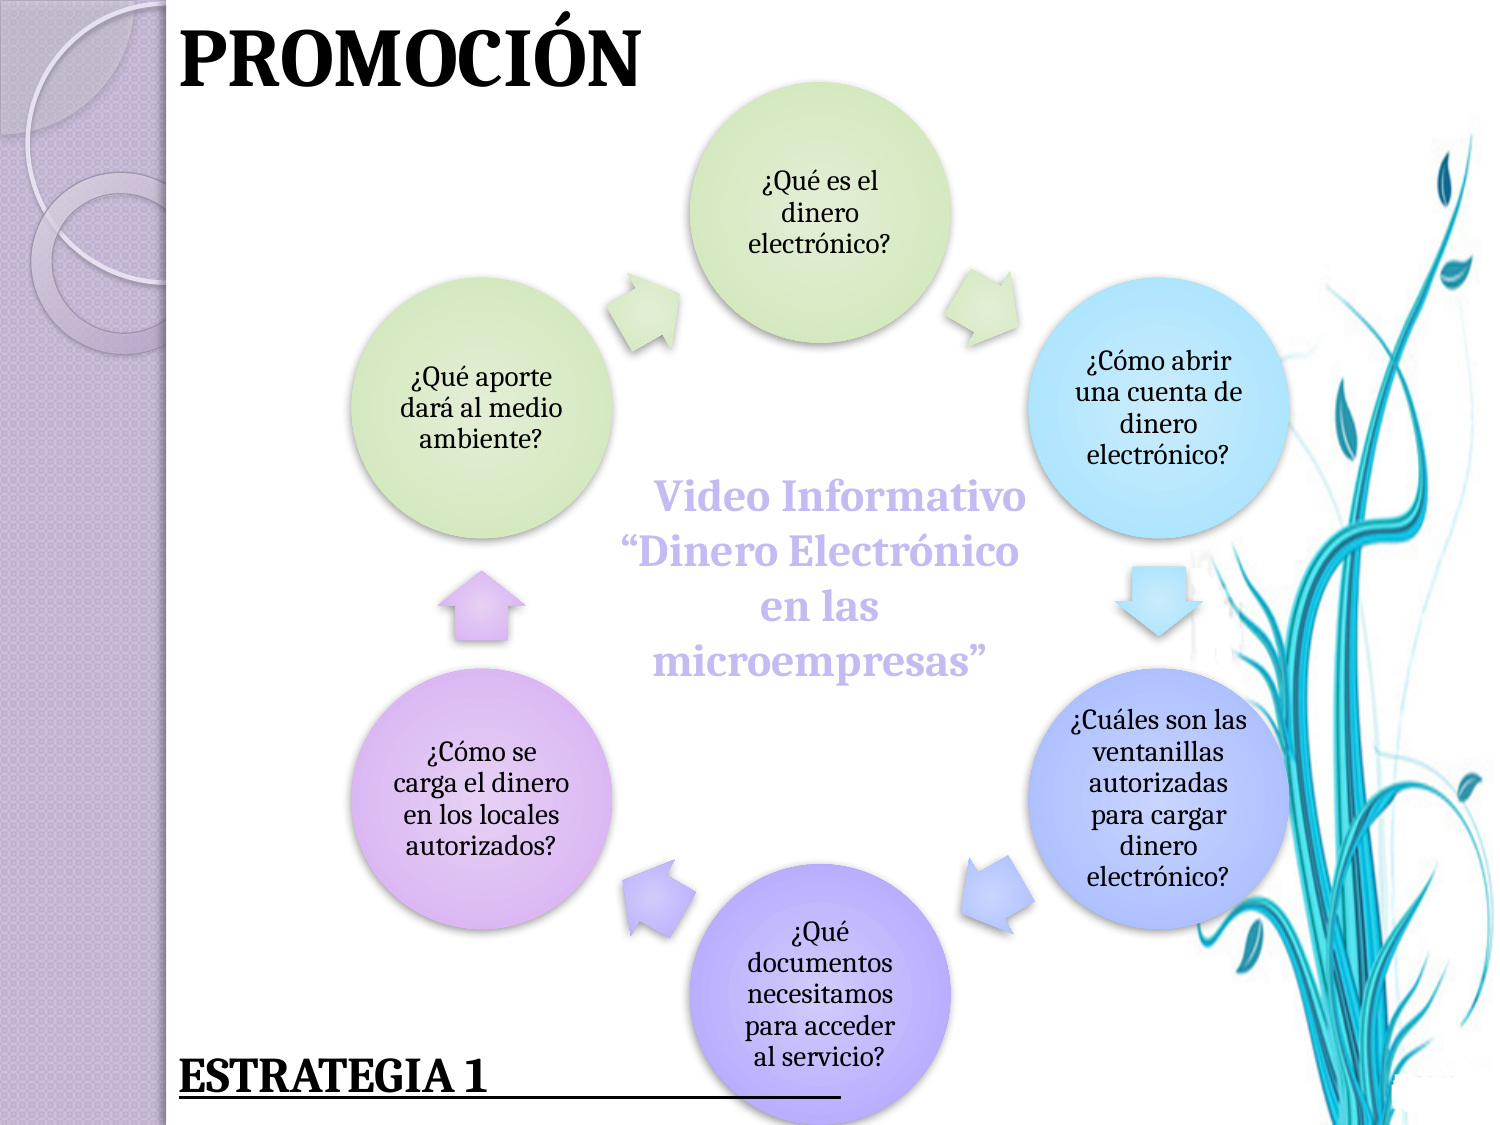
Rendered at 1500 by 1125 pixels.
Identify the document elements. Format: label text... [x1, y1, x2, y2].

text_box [105, 81, 1500, 1125]
title PROMOCIÓN [164, 0, 1394, 77]
